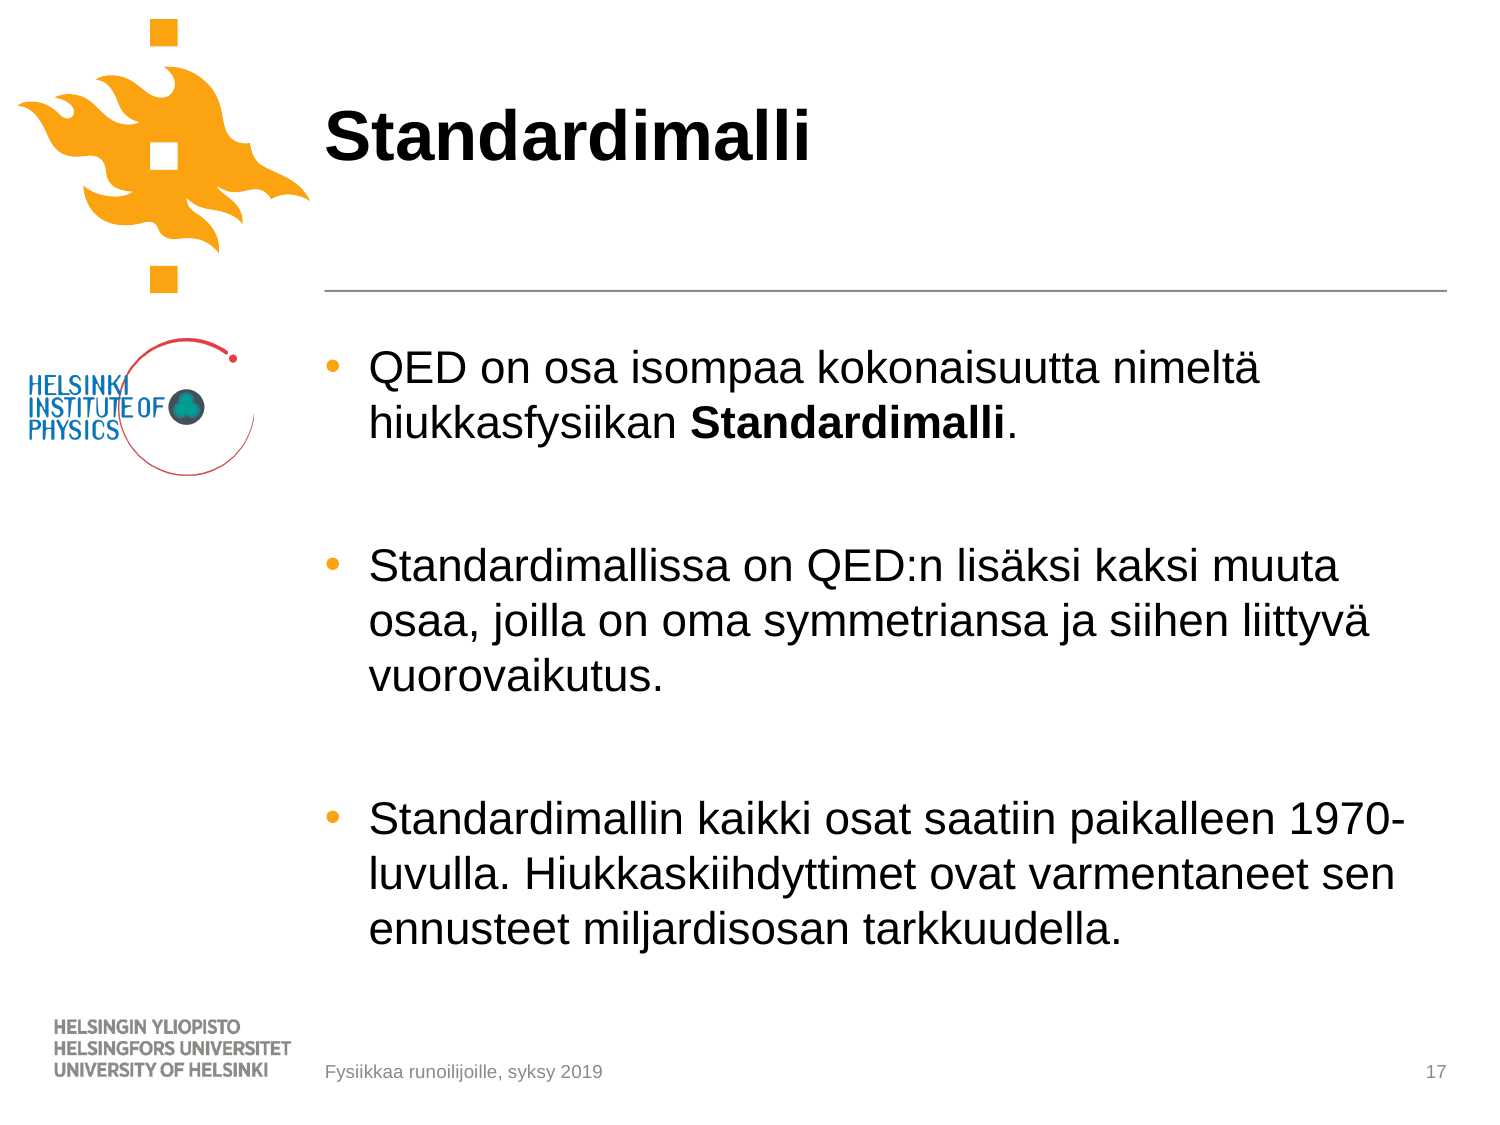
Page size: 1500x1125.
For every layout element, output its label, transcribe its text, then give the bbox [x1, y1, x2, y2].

footer Fysiikkaa runoilijoille, syksy 2019 [324, 1058, 1069, 1083]
title Standardimalli [324, 90, 1447, 279]
slide_number 17 [1376, 1011, 1447, 1083]
list QED on osa isompaa kokonaisuutta nimeltä hiukkasfysiikan Standardimalli. Standardimallissa on QED:n lisäksi kaksi muuta osaa, joilla on oma symmetriansa ja siihen liittyvä vuorovaikutus. Standardimallin kaikki osat saatiin paikalleen 1970-luvulla. Hiukkaskiihdyttimet ovat varmentaneet sen ennusteet miljardisosan tarkkuudella. [324, 338, 1453, 1059]
picture [53, 1017, 292, 1079]
